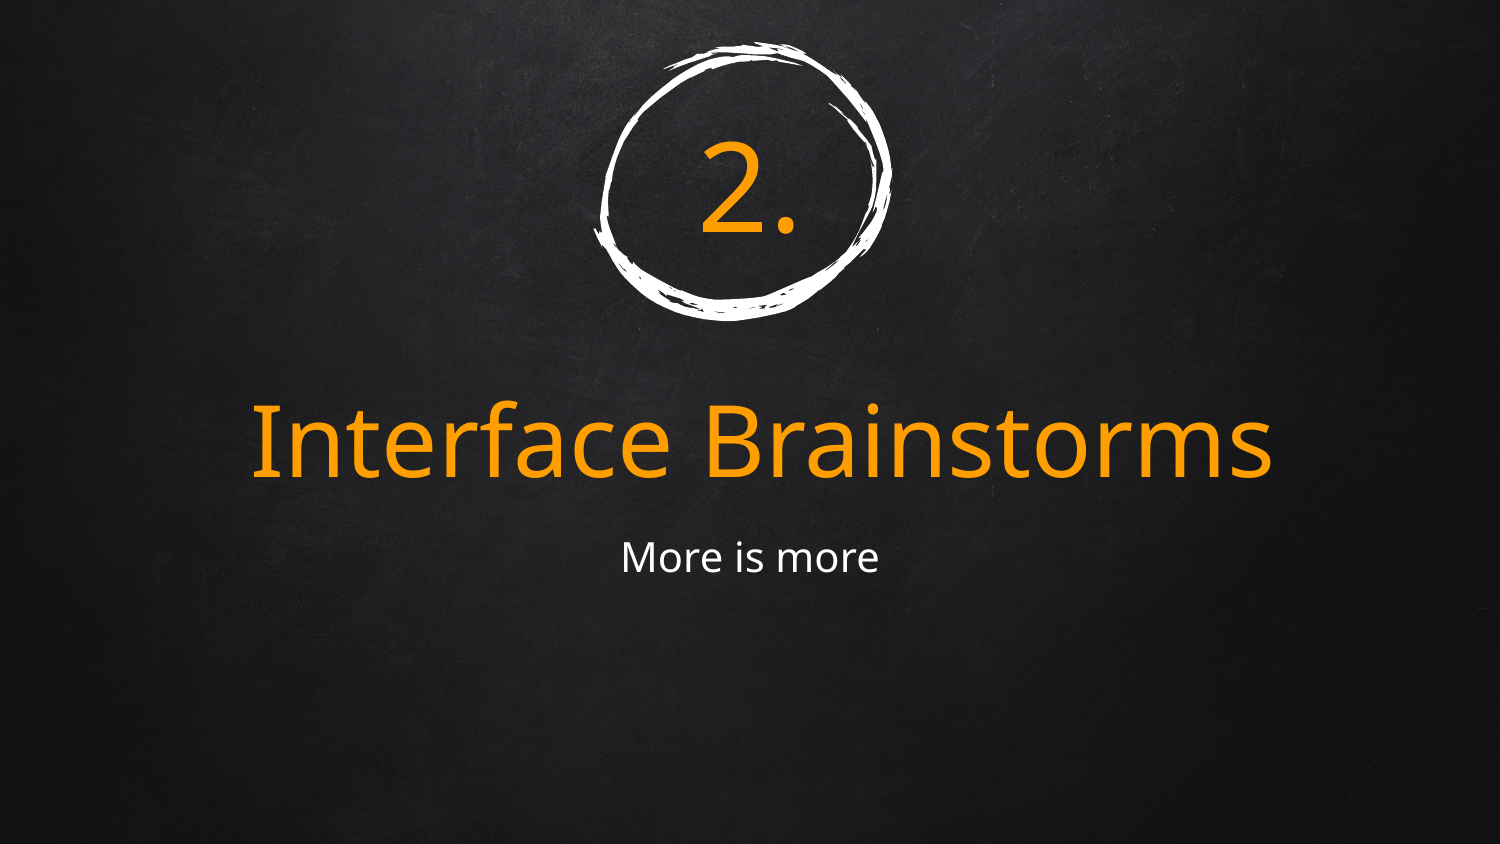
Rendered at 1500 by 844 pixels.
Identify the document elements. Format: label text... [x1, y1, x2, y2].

subtitle More is more [112, 515, 1388, 645]
title 2. Interface Brainstorms [112, 322, 1388, 513]
picture [0, 0, 1500, 844]
text_box [593, 41, 893, 322]
